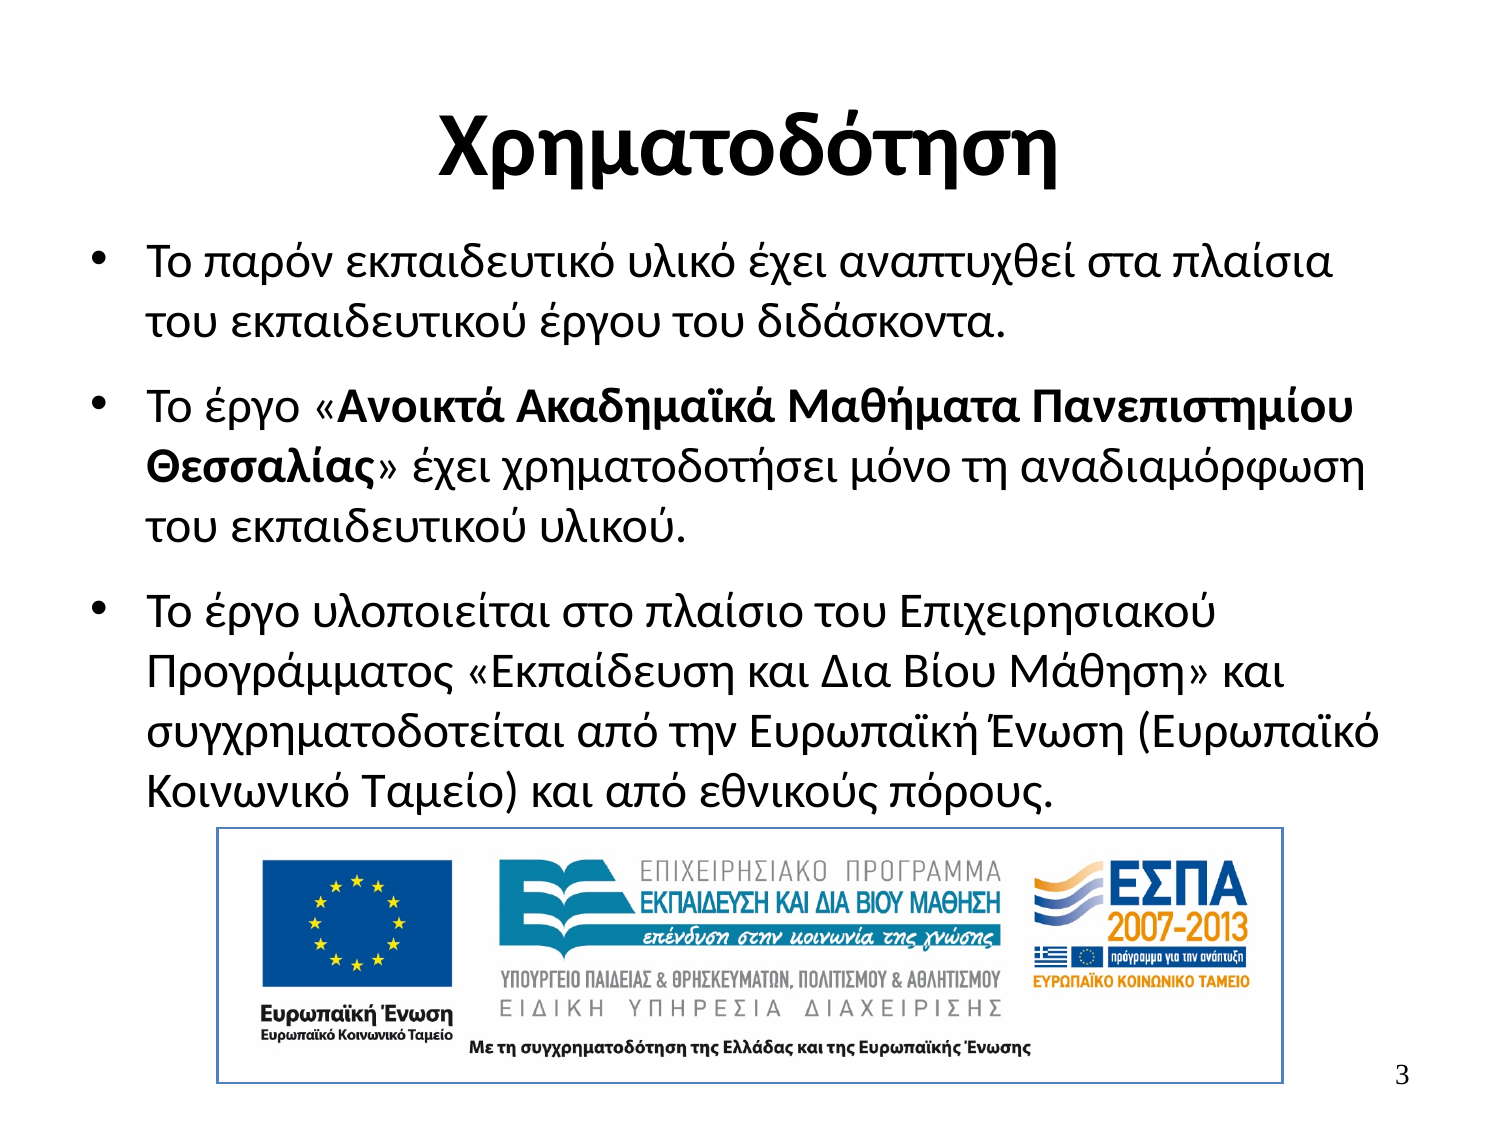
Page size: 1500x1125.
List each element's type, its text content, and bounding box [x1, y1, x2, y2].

slide_number 3 [1074, 1042, 1425, 1103]
title Χρηματοδότηση [75, 45, 1425, 220]
list Το παρόν εκπαιδευτικό υλικό έχει αναπτυχθεί στα πλαίσια του εκπαιδευτικού έργου του διδάσκοντα. Το έργο «Ανοικτά Ακαδημαϊκά Μαθήματα Πανεπιστημίου Θεσσαλίας» έχει χρηματοδοτήσει μόνο τη αναδιαμόρφωση του εκπαιδευτικού υλικού. Το έργο υλοποιείται στο πλαίσιο του Επιχειρησιακού Προγράμματος «Εκπαίδευση και Δια Βίου Μάθηση» και συγχρηματοδοτείται από την Ευρωπαϊκή Ένωση (Ευρωπαϊκό Κοινωνικό Ταμείο) και από εθνικούς πόρους. [75, 220, 1425, 963]
picture [218, 828, 1282, 1083]
